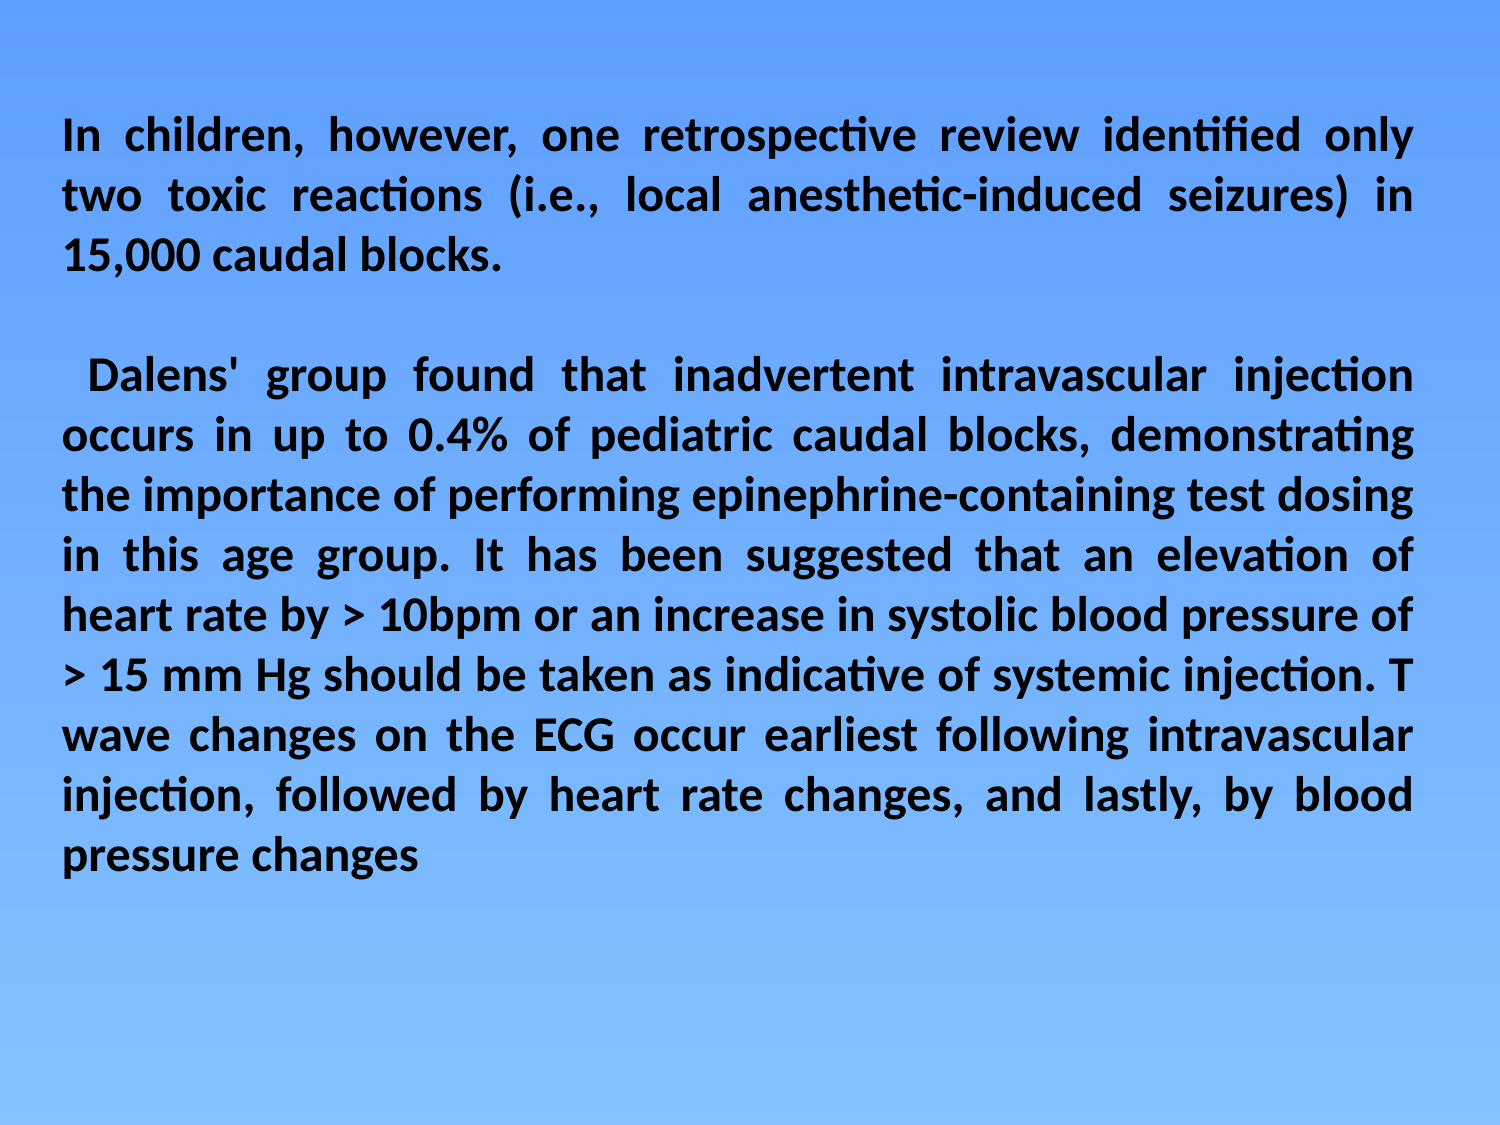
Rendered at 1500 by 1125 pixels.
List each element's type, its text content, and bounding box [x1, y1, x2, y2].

text_box In children, however, one retrospective review identified only two toxic reactions (i.e., local anesthetic-induced seizures) in 15,000 caudal blocks. Dalens' group found that inadvertent intravascular injection occurs in up to 0.4% of pediatric caudal blocks, demonstrating the importance of performing epinephrine-containing test dosing in this age group. It has been suggested that an elevation of heart rate by > 10bpm or an increase in systolic blood pressure of > 15 mm Hg should be taken as indicative of systemic injection. T wave changes on the ECG occur earliest following intravascular injection, followed by heart rate changes, and lastly, by blood pressure changes [46, 93, 1430, 889]
